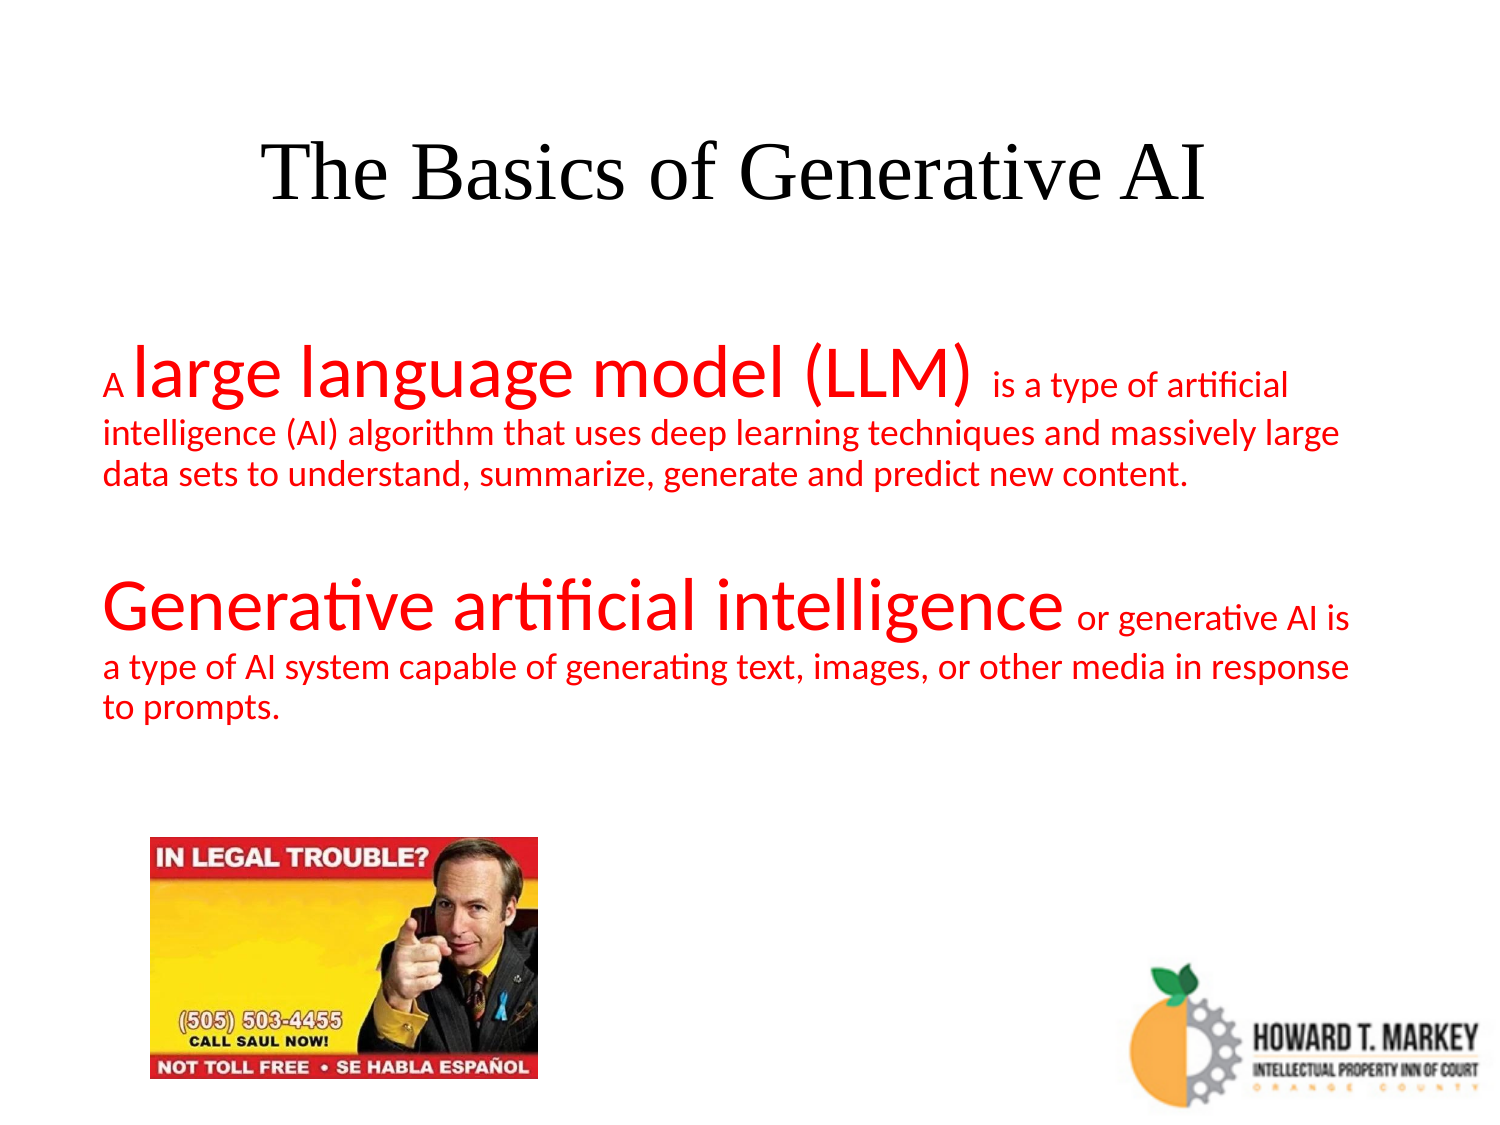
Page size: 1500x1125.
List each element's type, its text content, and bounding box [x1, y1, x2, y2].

picture [149, 837, 538, 1080]
picture [1079, 953, 1500, 1125]
title The Basics of Generative AI [87, 87, 1382, 225]
list A large language model (LLM) is a type of artificial intelligence (AI) algorithm that uses deep learning techniques and massively large data sets to understand, summarize, generate and predict new content. Generative artificial intelligence or generative AI is a type of AI system capable of generating text, images, or other media in response to prompts. [87, 324, 1382, 788]
